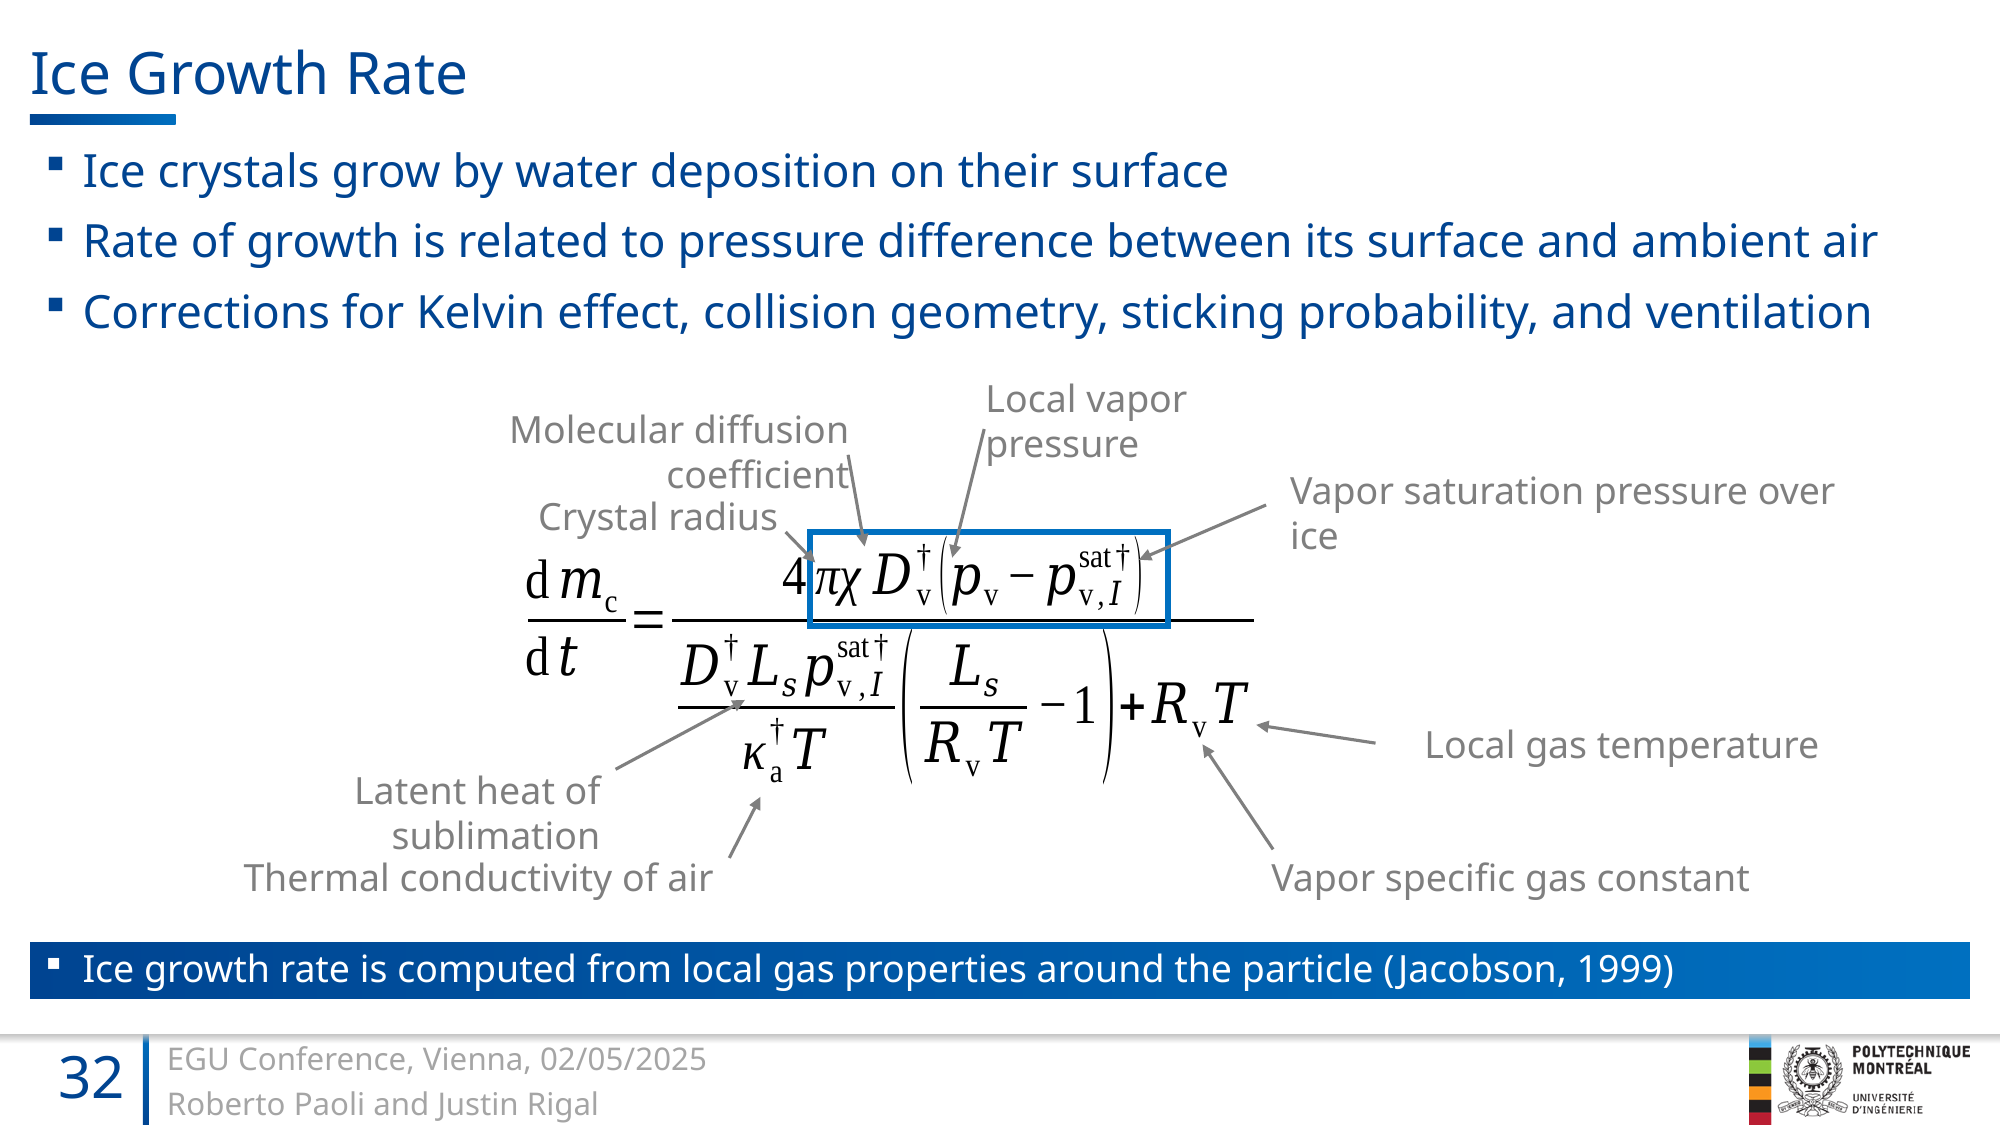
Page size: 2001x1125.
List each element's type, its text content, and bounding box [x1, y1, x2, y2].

text_box Molecular diffusion coefficient [322, 398, 865, 504]
picture [1749, 1043, 1970, 1125]
slide_number Roberto Paoli and Justin Rigal [151, 1081, 626, 1125]
text_box Local gas temperature [1409, 713, 1860, 774]
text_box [952, 429, 985, 558]
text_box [785, 532, 816, 563]
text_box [848, 454, 865, 547]
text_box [1138, 505, 1267, 560]
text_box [1256, 724, 1376, 744]
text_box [615, 699, 745, 770]
text_box Crystal radius [343, 504, 794, 546]
title Ice Growth Rate [30, 36, 1970, 115]
text_box Vapor saturation pressure over ice [1274, 459, 1875, 565]
text_box Vapor specific gas constant [1256, 846, 1813, 907]
footer EGU Conference, Vienna, 02/05/2025 [151, 1034, 1744, 1081]
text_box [1202, 744, 1274, 850]
list Ice growth rate is computed from local gas properties around the particle (Jacobson, 1999) [30, 942, 1970, 999]
text_box Thermal conductivity of air [185, 846, 730, 907]
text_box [729, 796, 761, 858]
text_box [809, 531, 1169, 627]
list Ice crystals grow by water deposition on their surface Rate of growth is related to pressure difference between its surface and ambient air Corrections for Kelvin effect, collision geometry, sticking probability, and ventilation [30, 140, 1970, 367]
slide_number 32 [0, 1034, 140, 1125]
text_box Latent heat of sublimation [124, 759, 616, 865]
text_box Local vapor pressure [970, 367, 1350, 473]
